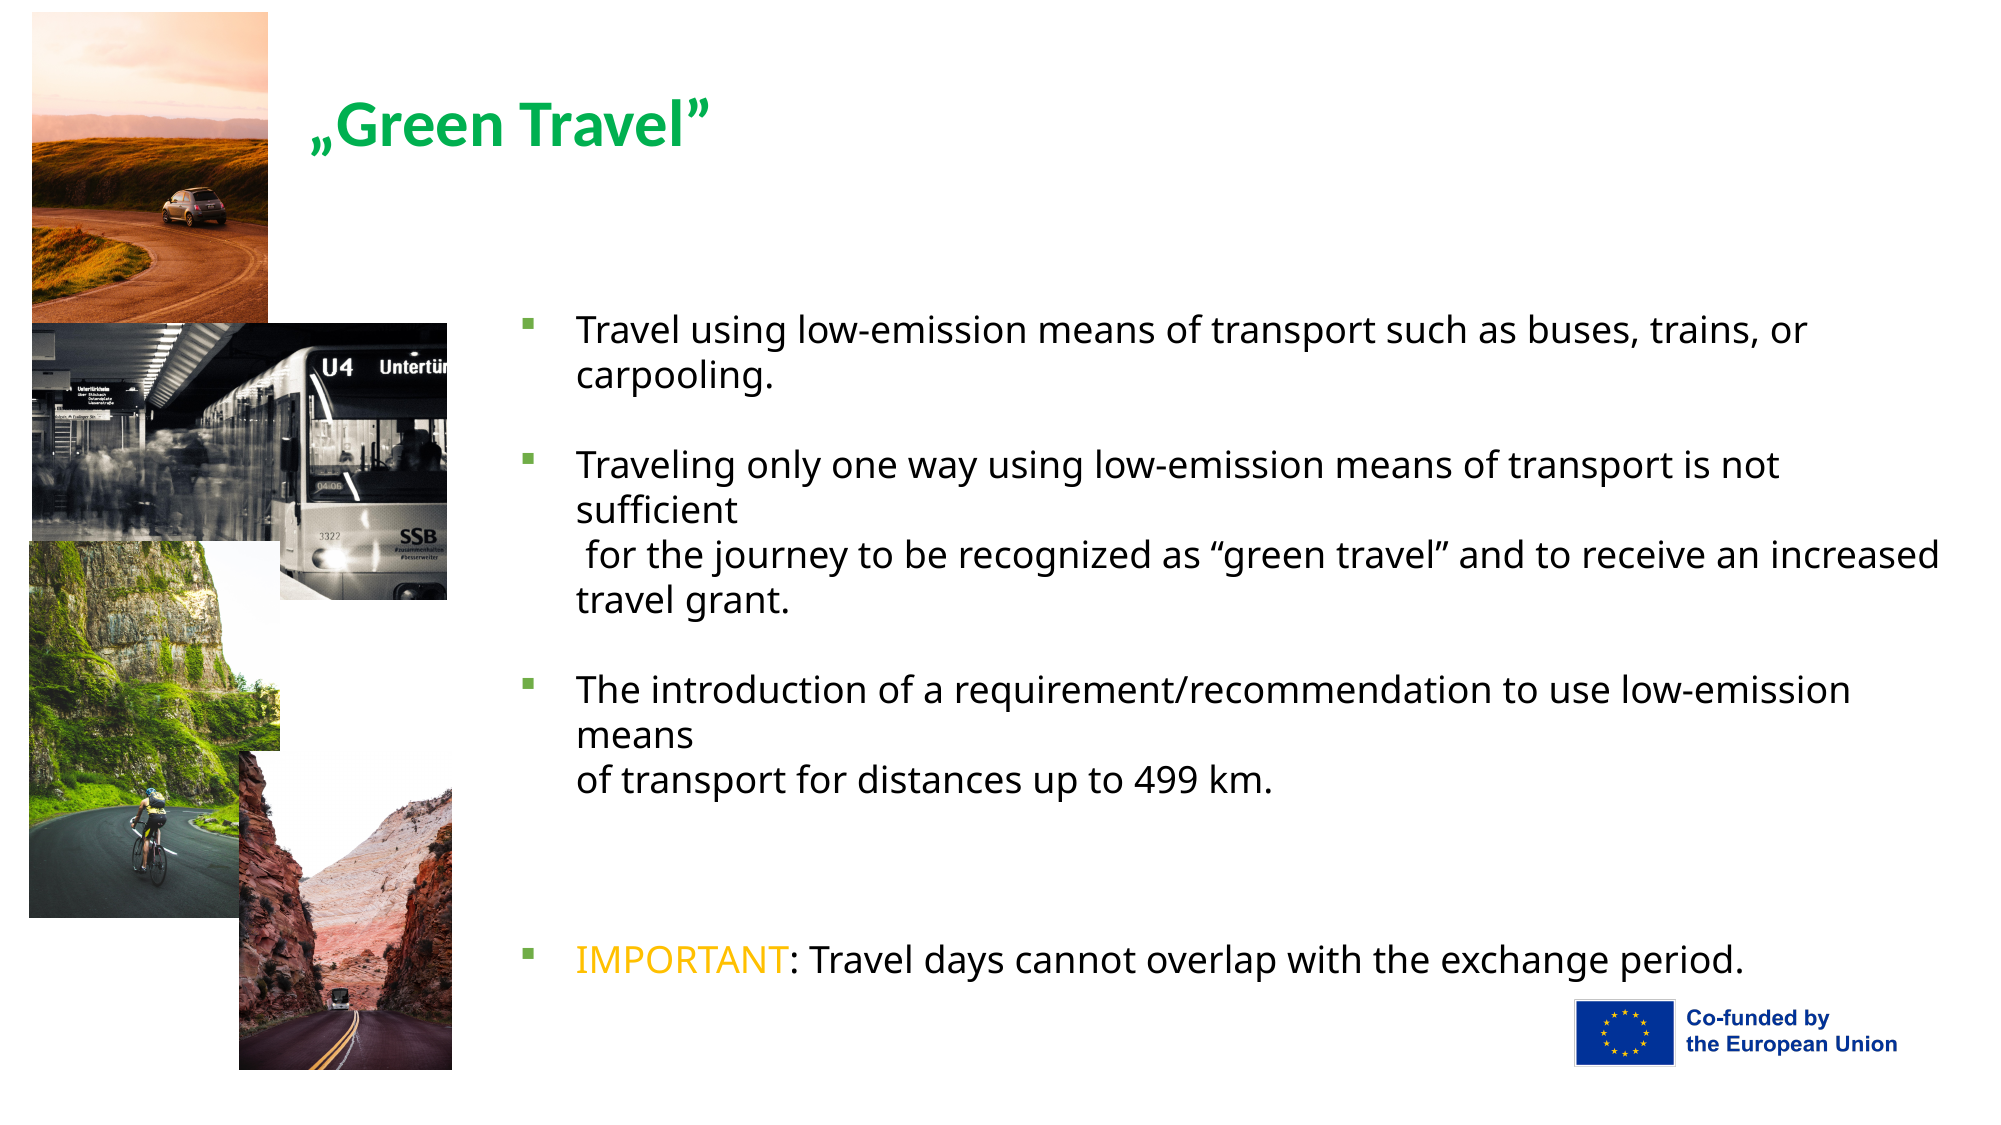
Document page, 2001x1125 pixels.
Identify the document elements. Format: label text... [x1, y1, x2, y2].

text_box „Green Travel” [292, 72, 875, 168]
list Travel using low-emission means of transport such as buses, trains, or carpooling. Traveling only one way using low-emission means of transport is not sufficient for the journey to be recognized as “green travel” and to receive an increased travel grant. The introduction of a requirement/recommendation to use low-emission means of transport for distances up to 499 km. IMPORTANT: Travel days cannot overlap with the exchange period. [504, 298, 1968, 1125]
picture [1571, 995, 1910, 1071]
picture [29, 12, 453, 1071]
